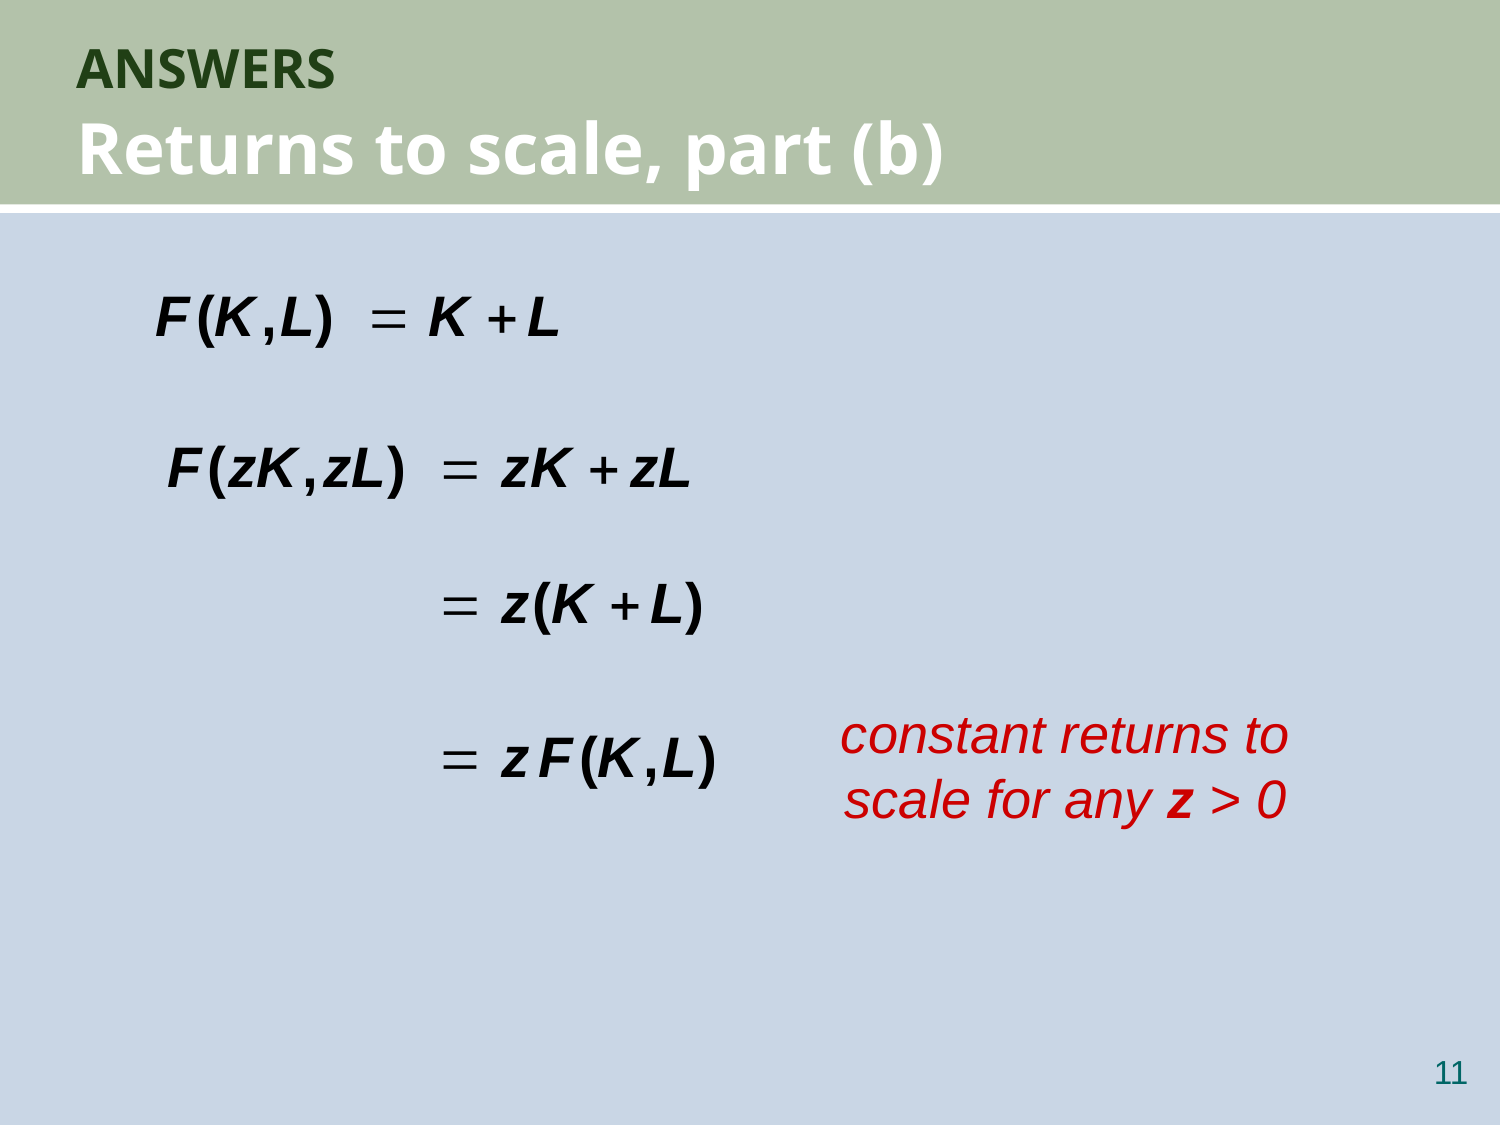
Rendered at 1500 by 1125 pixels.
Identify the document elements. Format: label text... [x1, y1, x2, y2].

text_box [159, 434, 704, 511]
text_box [0, 0, 1500, 202]
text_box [428, 724, 727, 802]
text_box [0, 202, 1500, 215]
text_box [429, 570, 713, 648]
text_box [148, 283, 574, 360]
title ANSWERS Returns to scale, part (b) [76, 32, 1430, 188]
text_box 10 [1386, 1051, 1469, 1100]
text_box constant returns to scale for any z > 0 [815, 692, 1316, 838]
